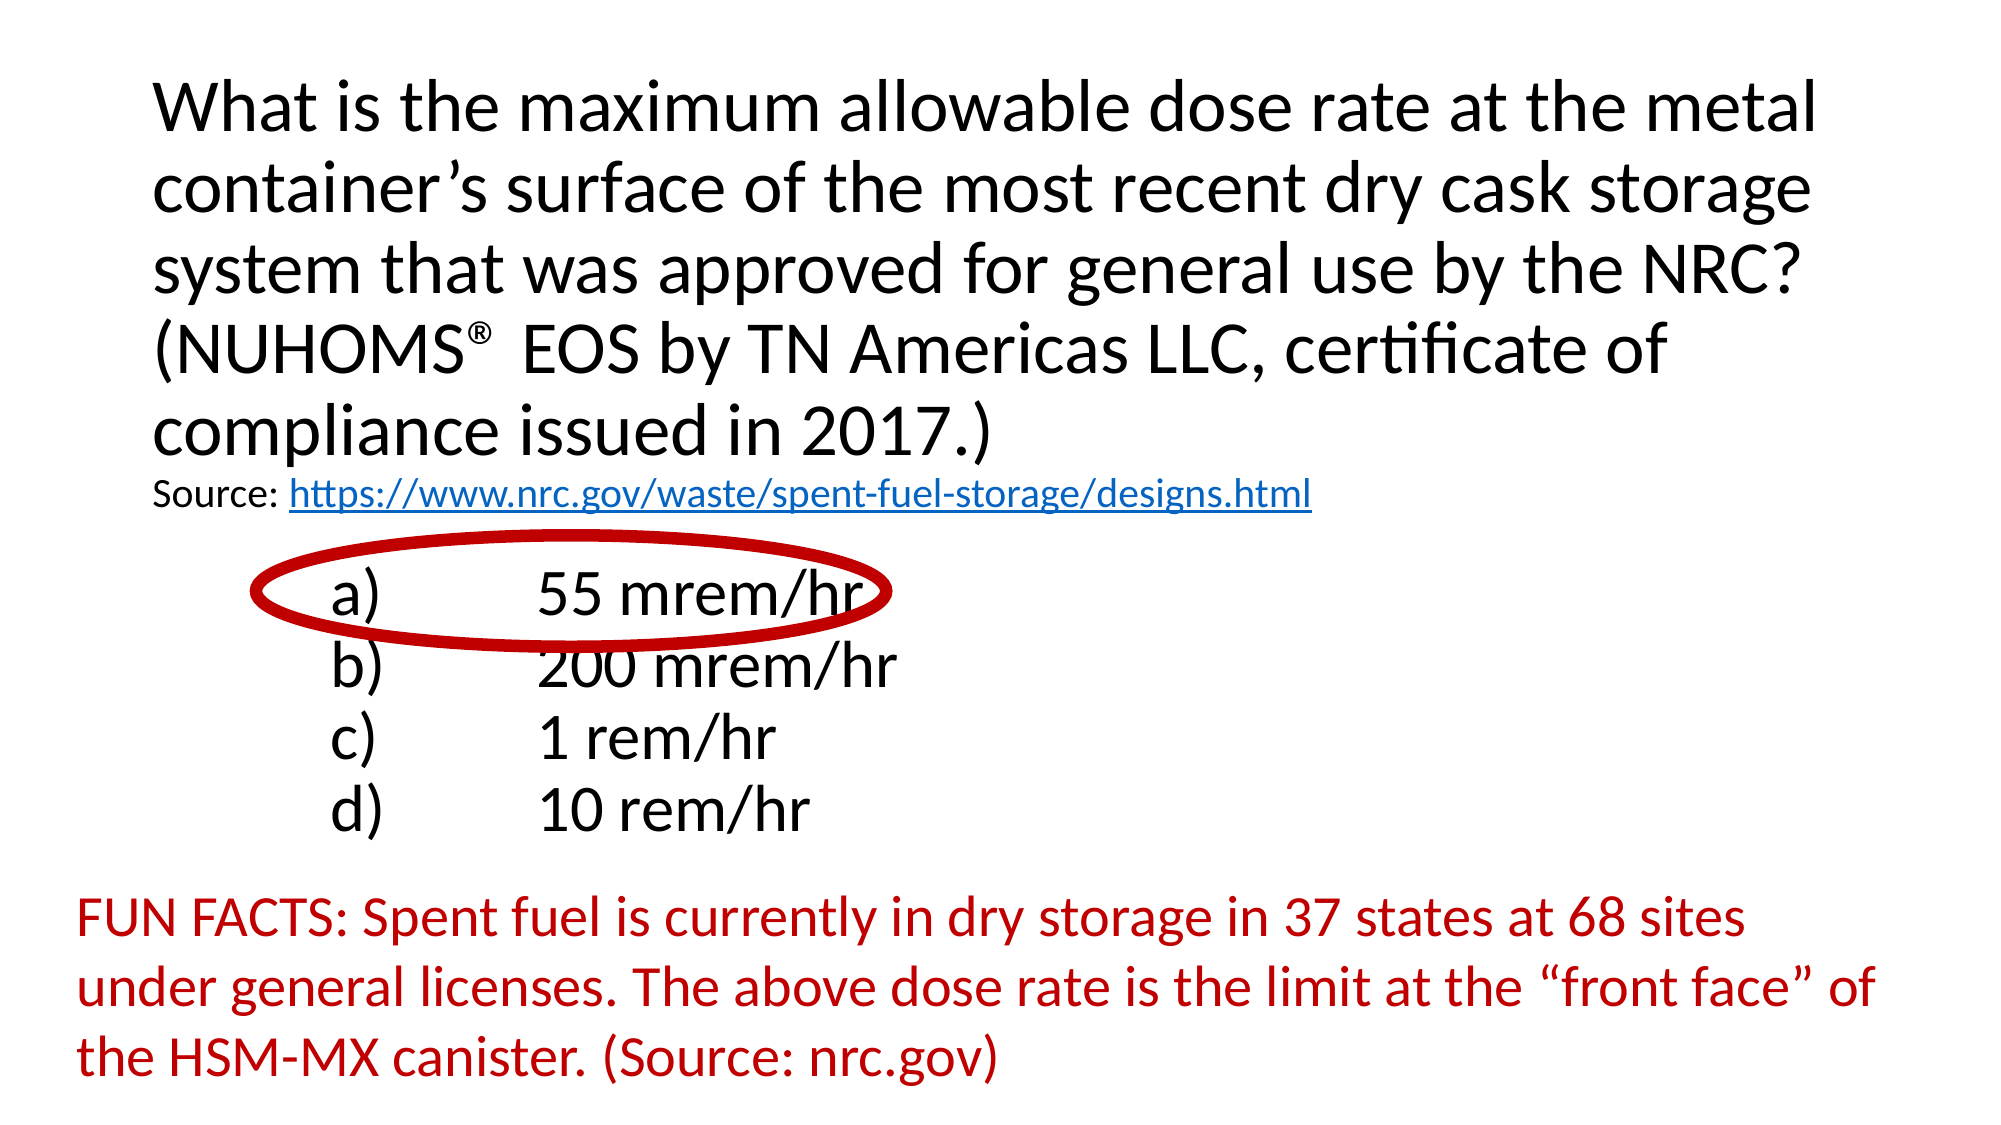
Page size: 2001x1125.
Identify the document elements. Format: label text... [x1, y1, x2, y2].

text_box FUN FACTS: Spent fuel is currently in dry storage in 37 states at 68 sites under general licenses. The above dose rate is the limit at the “front face” of the HSM-MX canister. (Source: nrc.gov) [61, 871, 1898, 1096]
title What is the maximum allowable dose rate at the metal container’s surface of the most recent dry cask storage system that was approved for general use by the NRC? (NUHOMS® EOS by TN Americas LLC, certificate of compliance issued in 2017.) Source: https://www.nrc.gov/waste/spent-fuel-storage/designs.html [137, 59, 1863, 523]
list 55 mrem/hr 200 mrem/hr 1 rem/hr 10 rem/hr [315, 550, 1863, 871]
text_box [254, 534, 888, 648]
